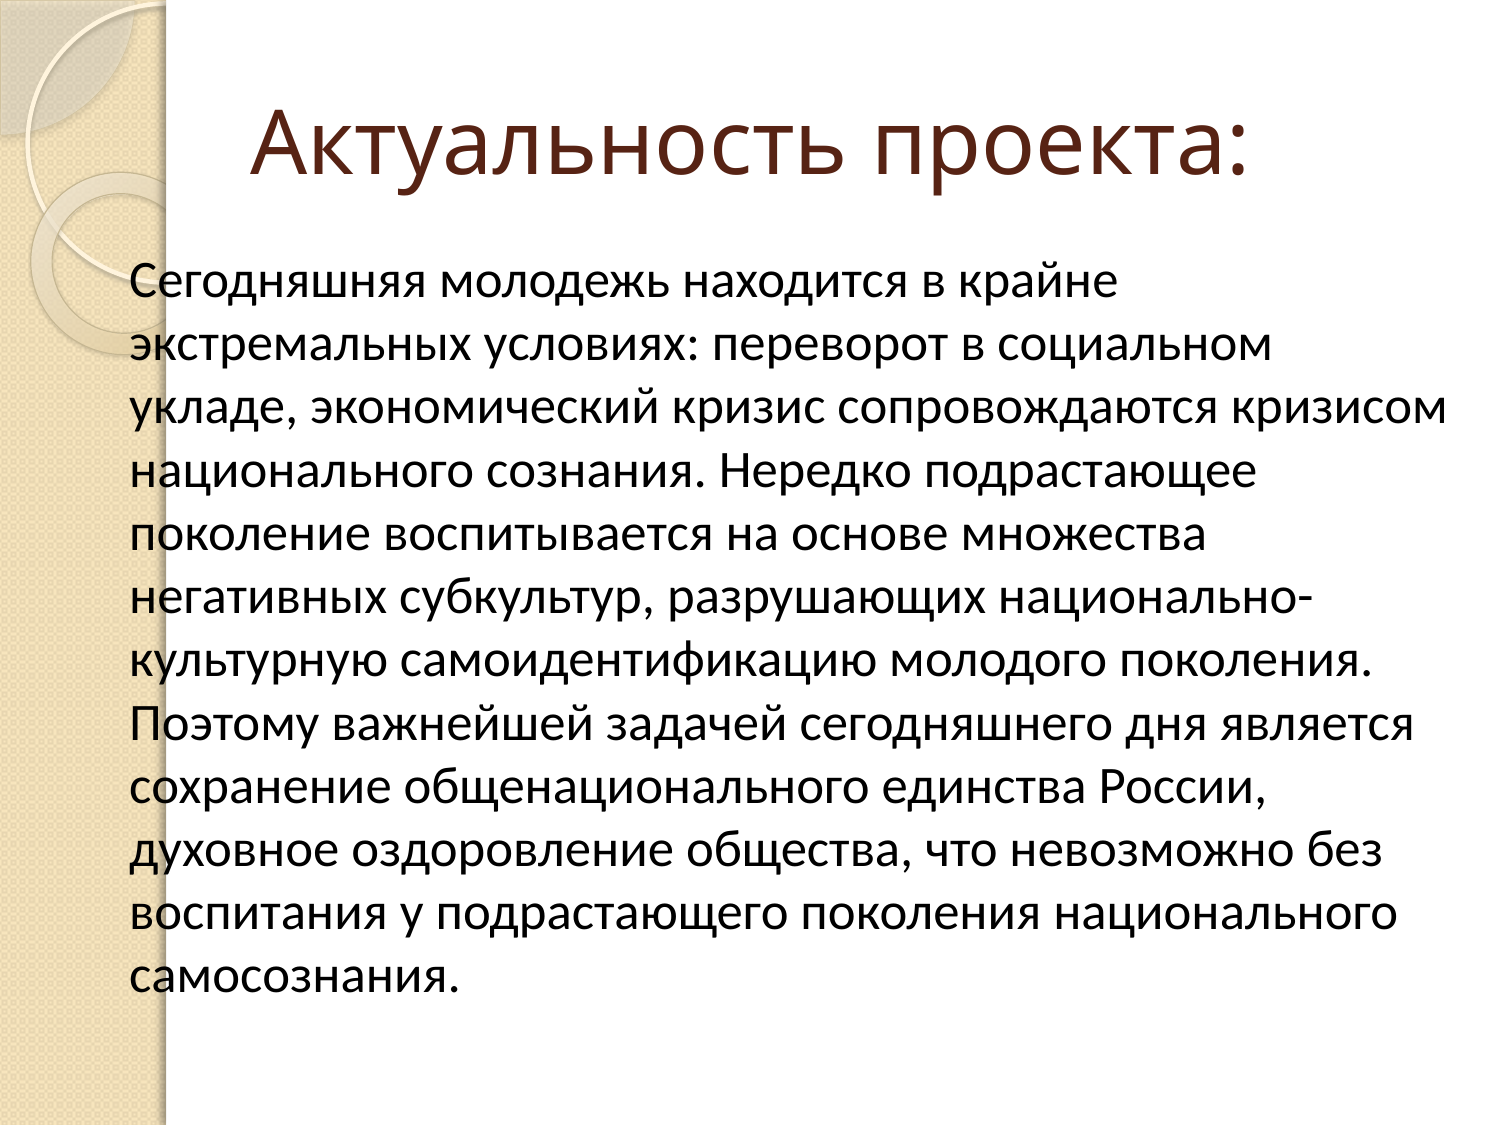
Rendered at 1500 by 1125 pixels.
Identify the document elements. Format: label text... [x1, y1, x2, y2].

title Актуальность проекта: [235, 45, 1466, 233]
list Сегодняшняя молодежь находится в крайне экстремальных условиях: переворот в социальном укладе, экономический кризис сопровождаются кризисом национального сознания. Нередко подрастающее поколение воспитывается на основе множества негативных субкультур, разрушающих национально-культурную самоидентификацию молодого поколения. Поэтому важнейшей задачей сегодняшнего дня является сохранение общенационального единства России, духовное оздоровление общества, что невозможно без воспитания у подрастающего поколения национального самосознания. [58, 237, 1466, 1025]
